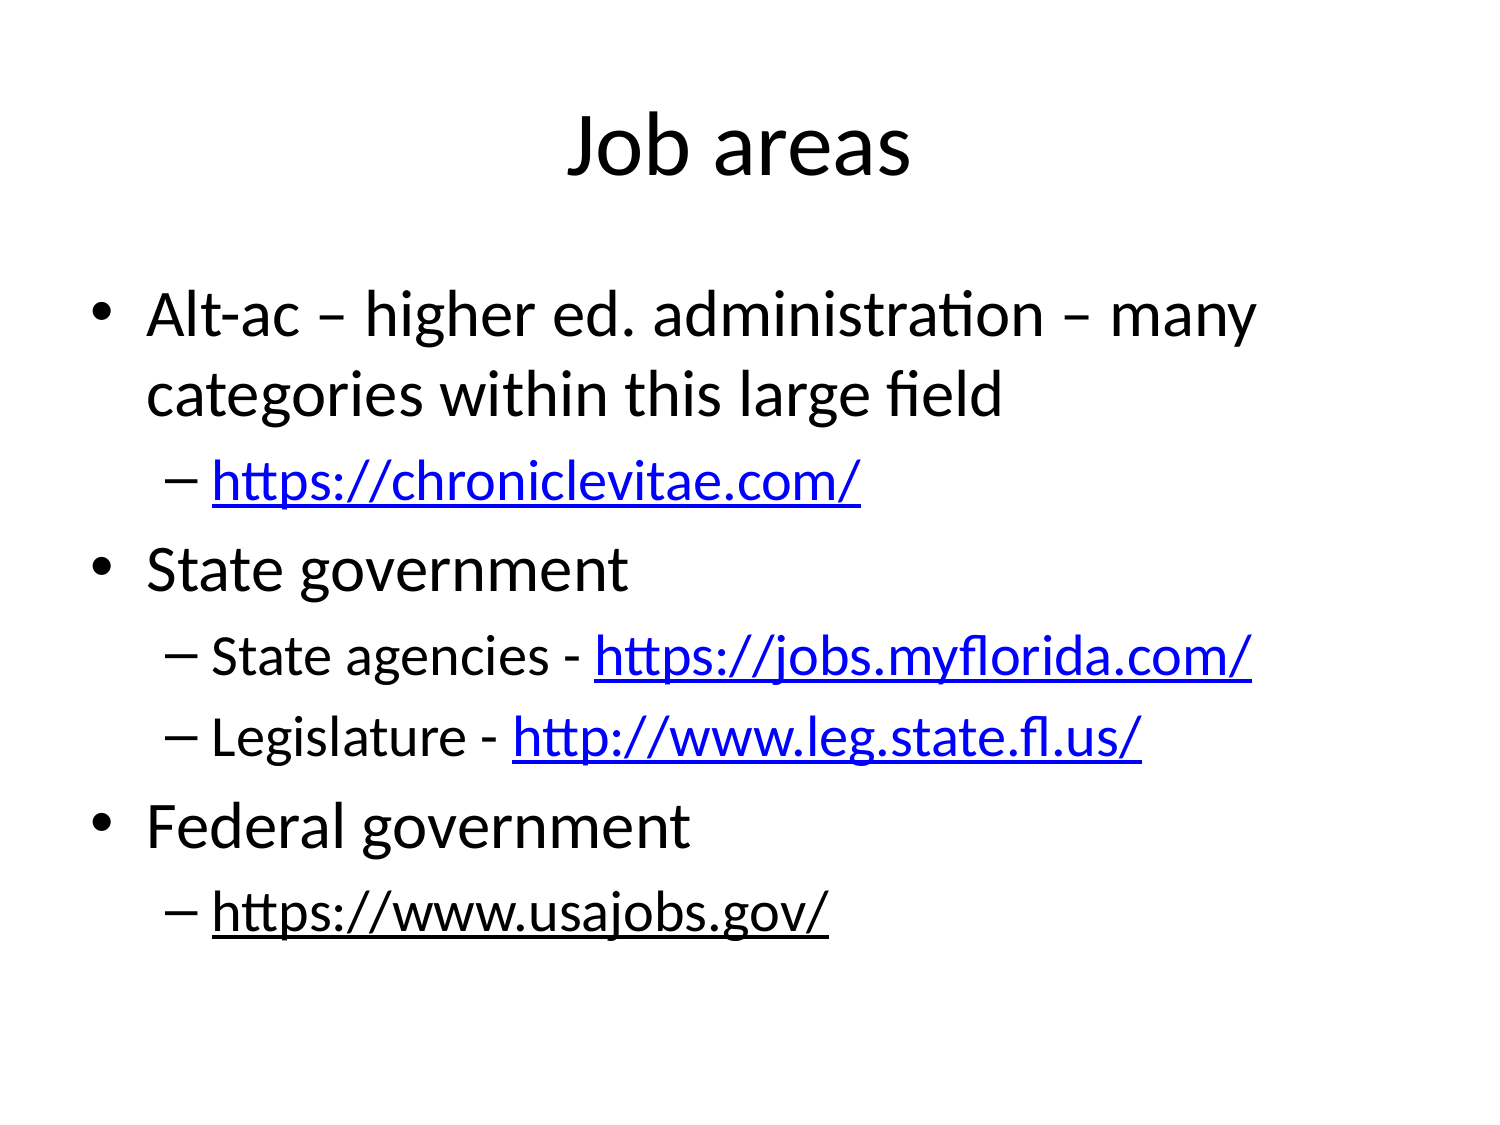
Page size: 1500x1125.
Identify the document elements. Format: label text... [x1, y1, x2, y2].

title Job areas [75, 45, 1425, 233]
list Alt-ac – higher ed. administration – many categories within this large field https://chroniclevitae.com/ State government State agencies - https://jobs.myflorida.com/ Legislature - http://www.leg.state.fl.us/ Federal government https://www.usajobs.gov/ [75, 262, 1425, 1005]
